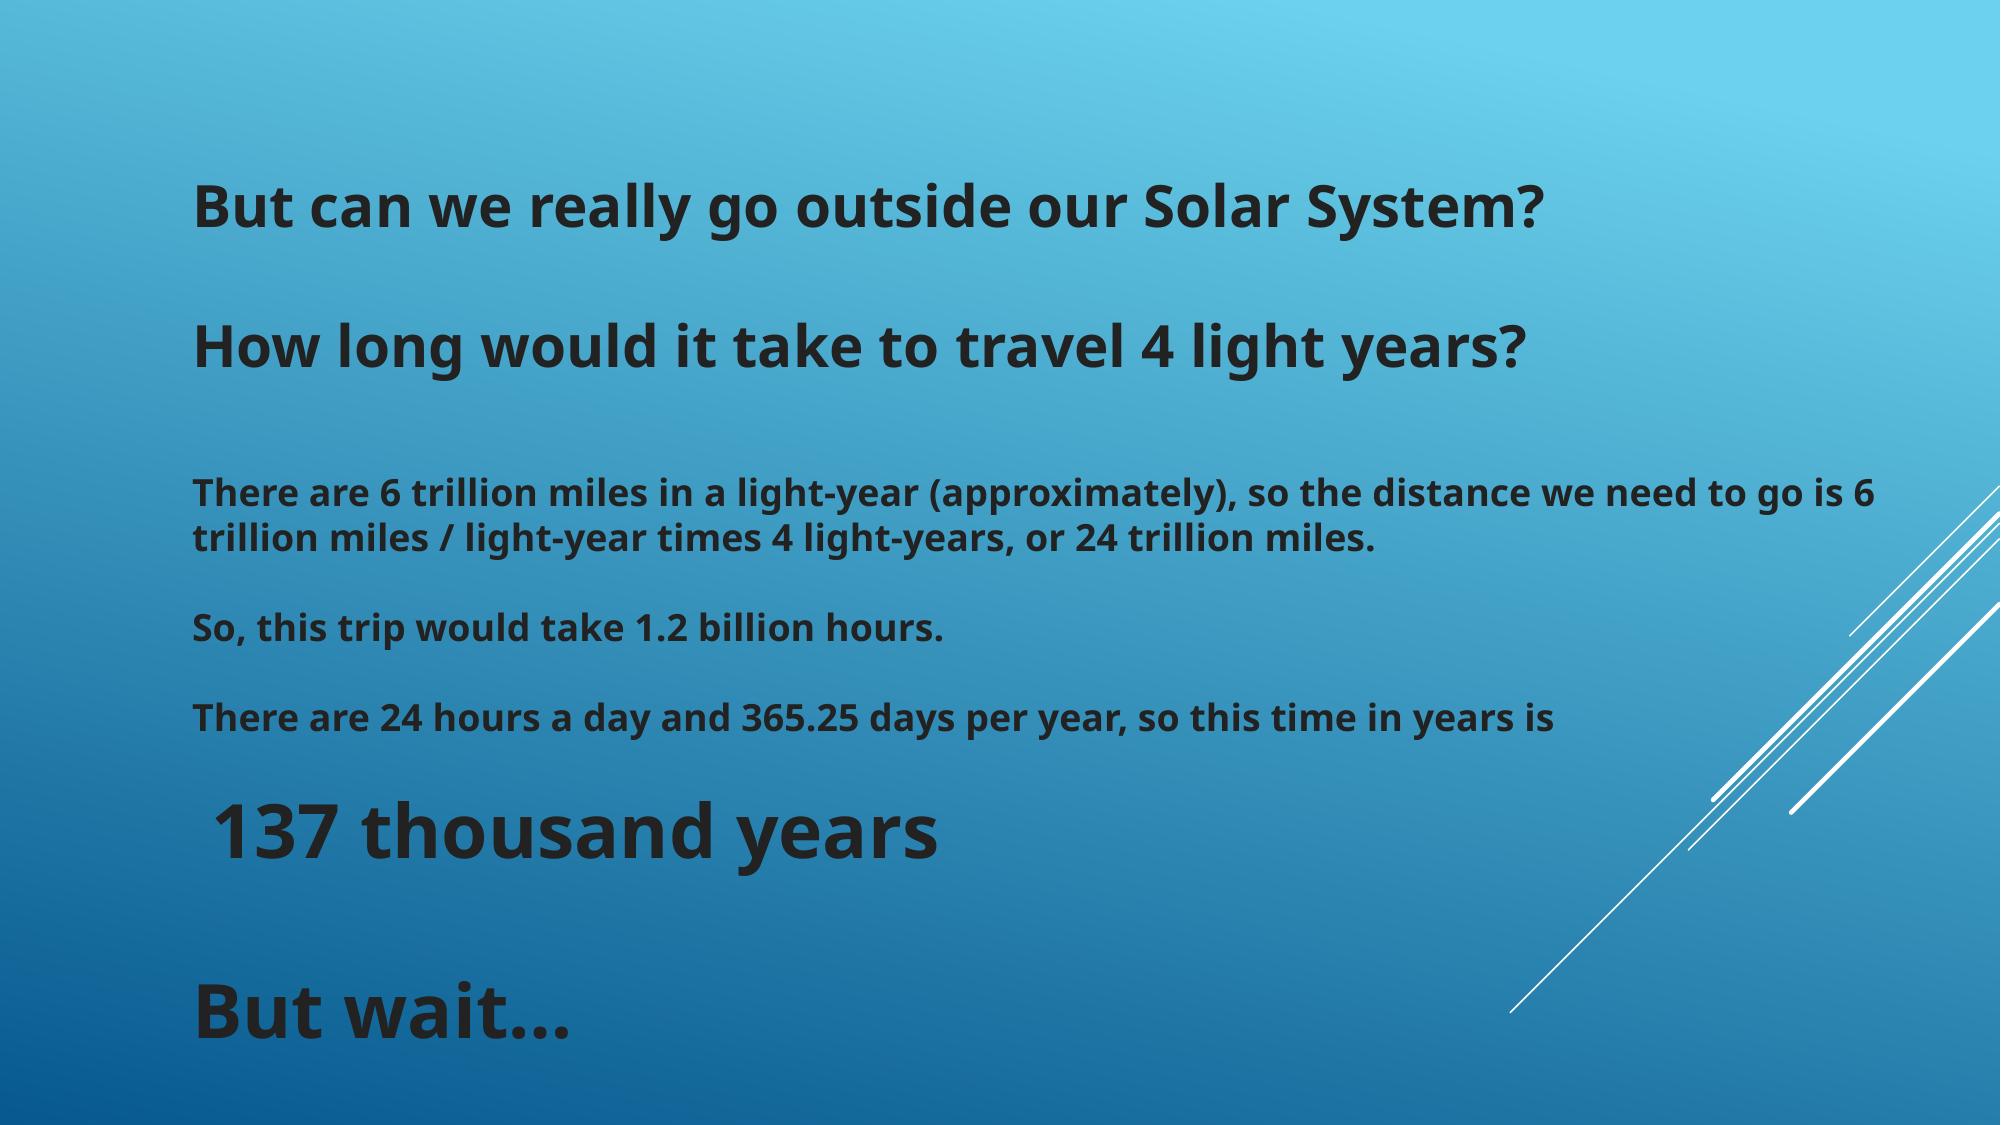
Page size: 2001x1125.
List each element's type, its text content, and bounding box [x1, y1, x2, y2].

text_box But can we really go outside our Solar System? How long would it take to travel 4 light years? There are 6 trillion miles in a light-year (approximately), so the distance we need to go is 6 trillion miles / light-year times 4 light-years, or 24 trillion miles. So, this trip would take 1.2 billion hours. There are 24 hours a day and 365.25 days per year, so this time in years is 137 thousand years But wait… [177, 161, 1926, 1062]
